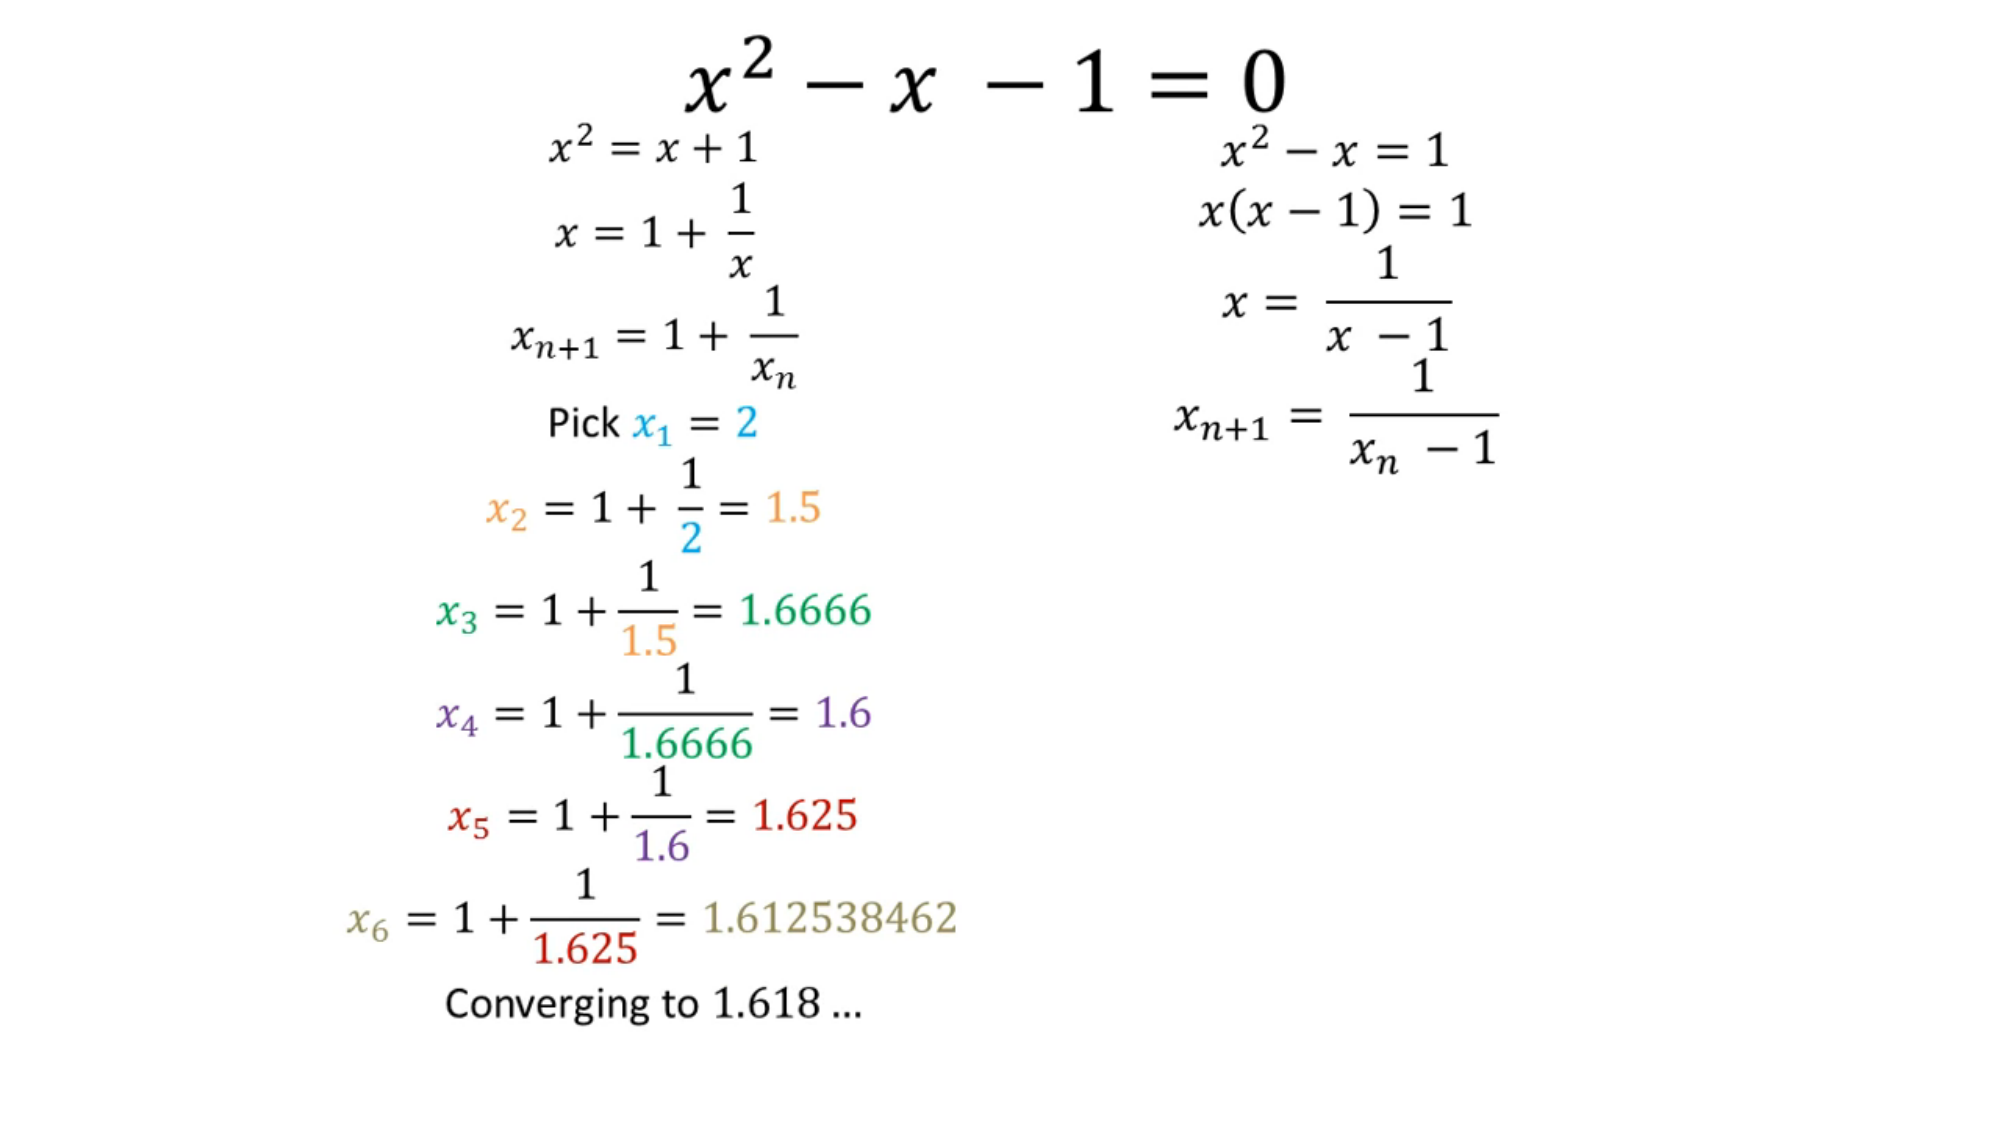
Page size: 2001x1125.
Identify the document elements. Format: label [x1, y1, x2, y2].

picture [249, 0, 1750, 1125]
